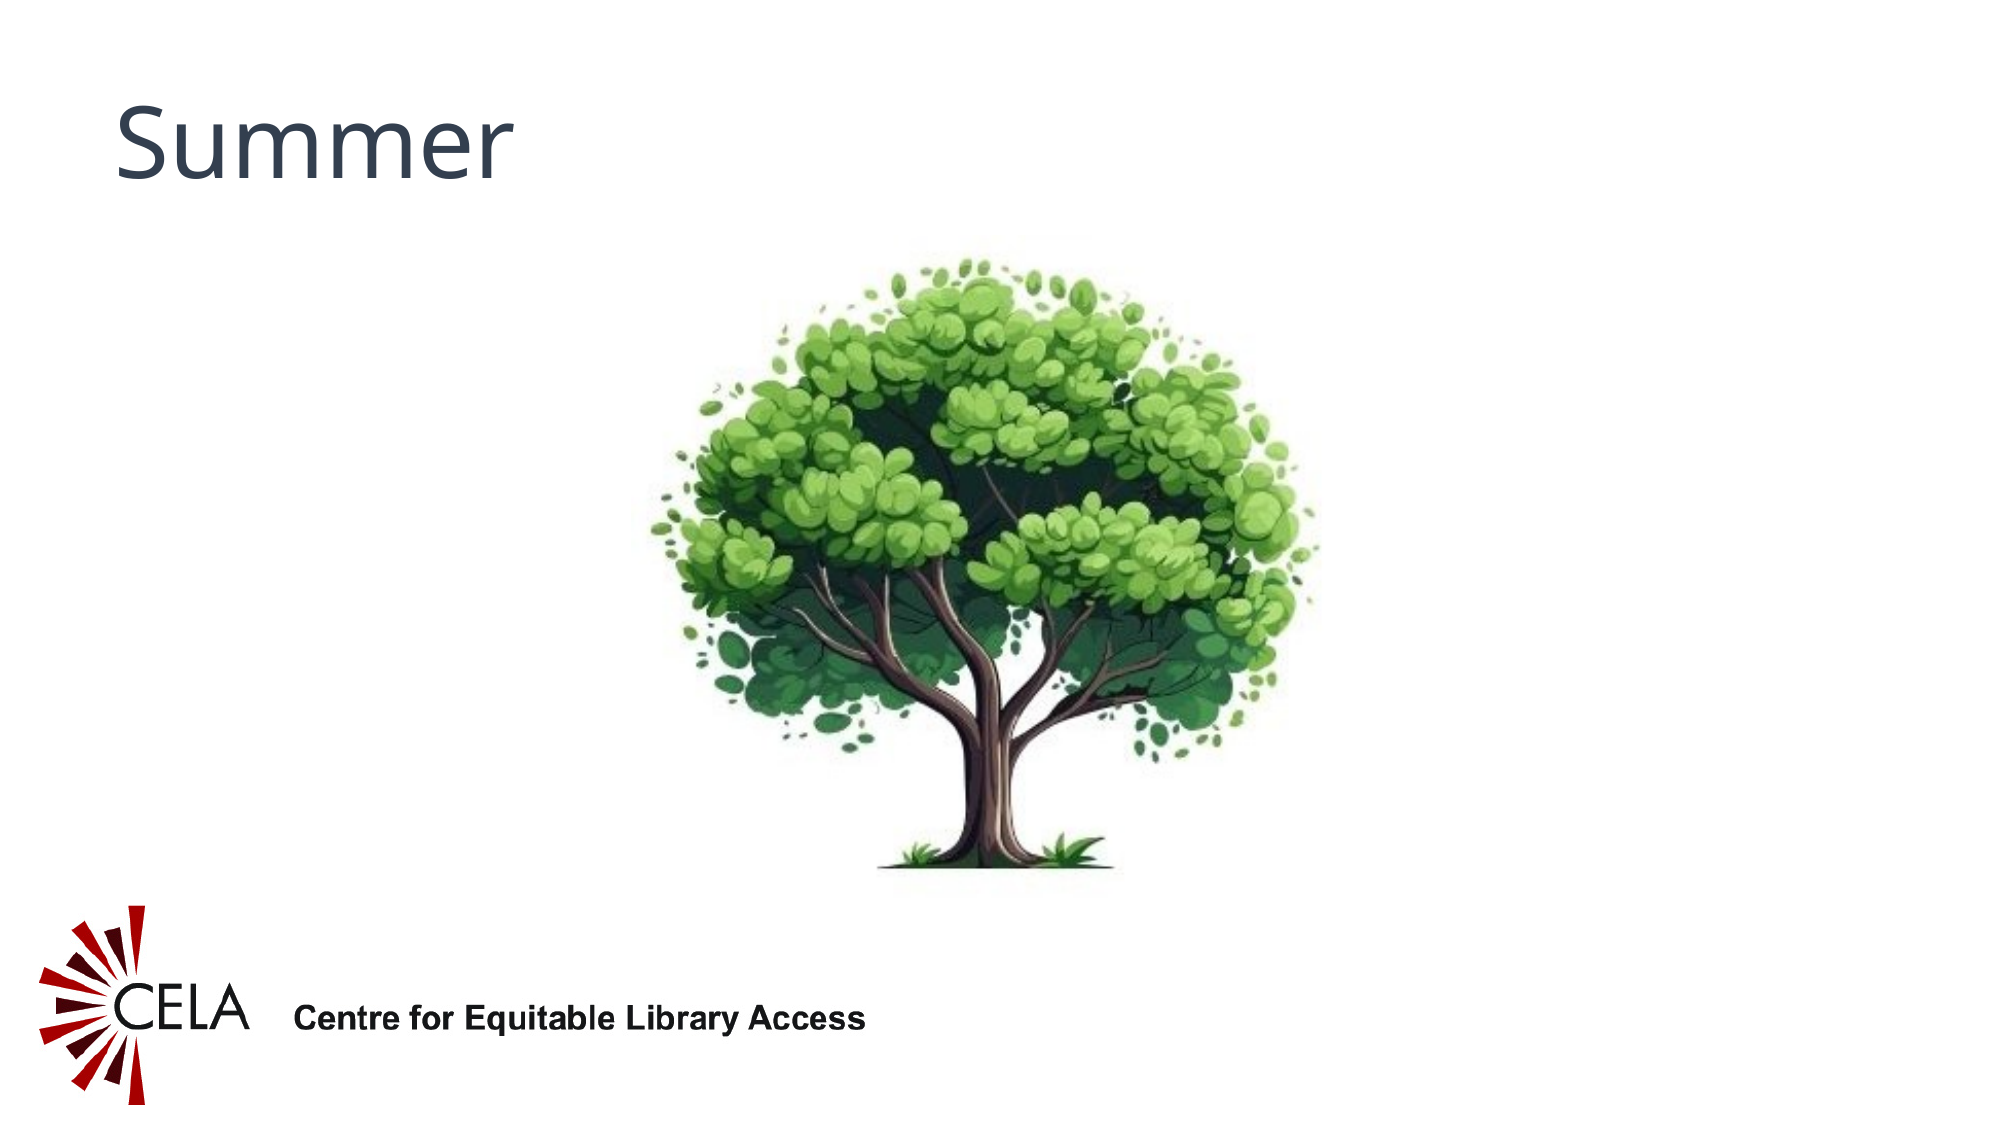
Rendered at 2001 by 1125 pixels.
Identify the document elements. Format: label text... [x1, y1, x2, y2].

title Summer [99, 45, 1900, 233]
picture [39, 235, 1370, 1105]
